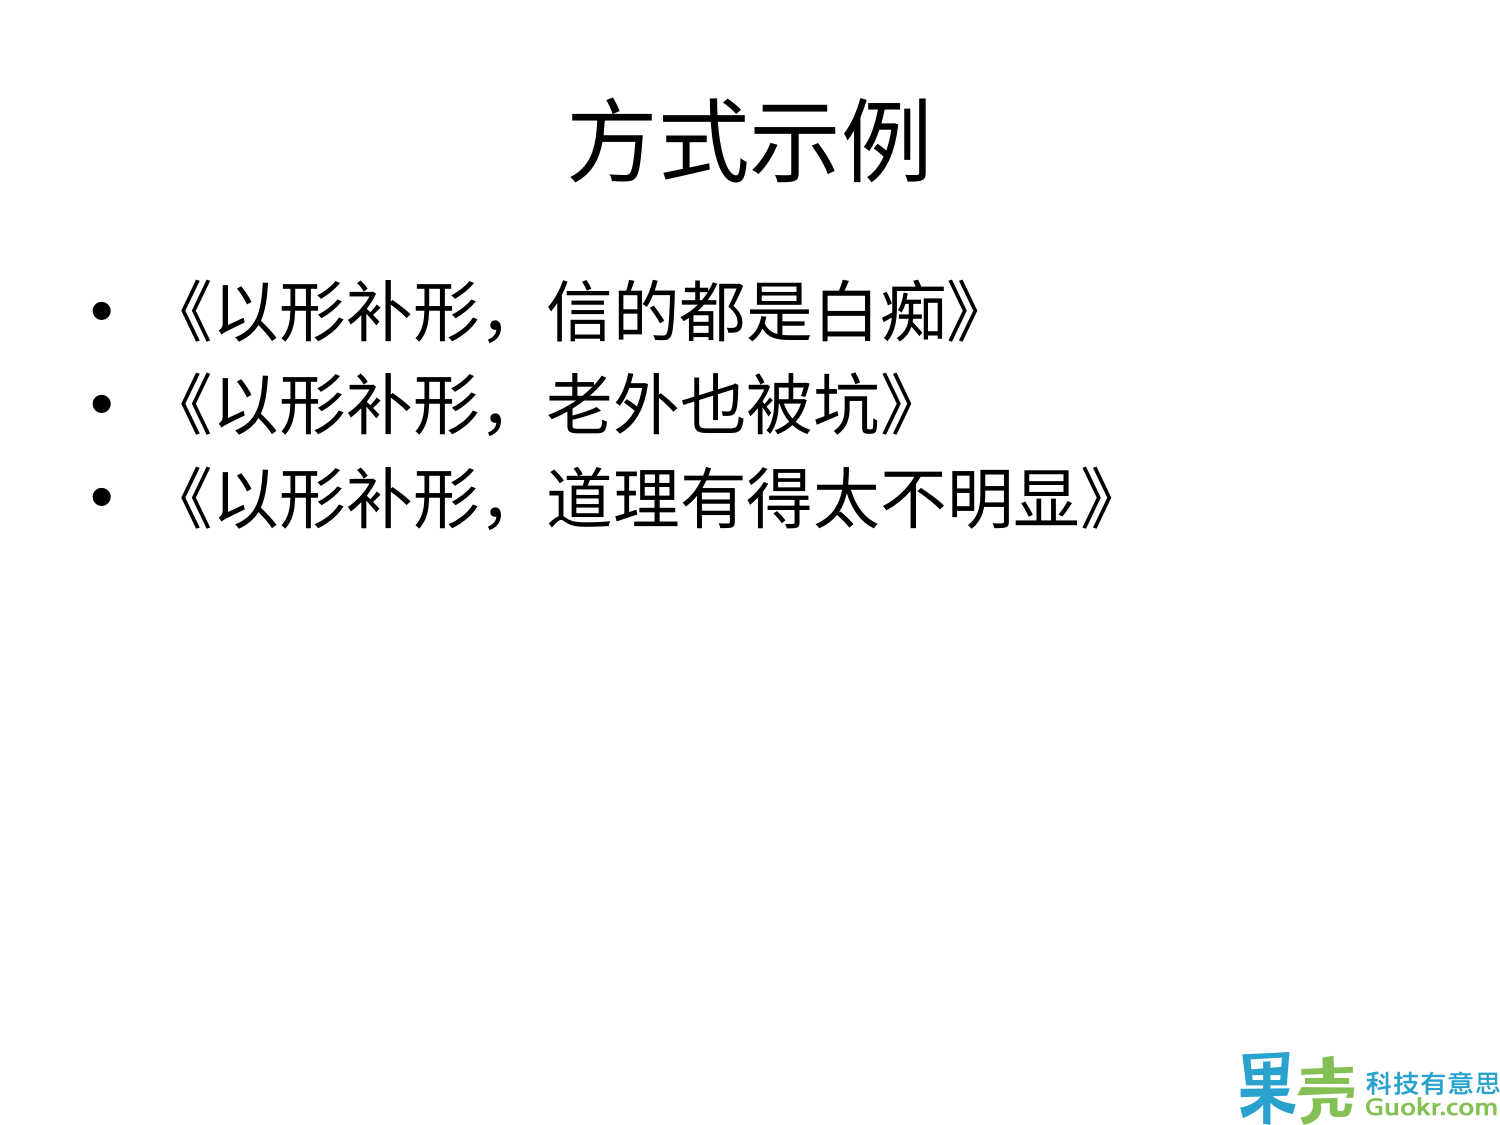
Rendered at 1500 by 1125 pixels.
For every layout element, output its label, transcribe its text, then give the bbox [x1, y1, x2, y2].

picture [1239, 1052, 1500, 1125]
title 方式示例 [75, 45, 1425, 233]
list 《以形补形，信的都是白痴》 《以形补形，老外也被坑》 《以形补形，道理有得太不明显》 [75, 262, 1425, 1005]
